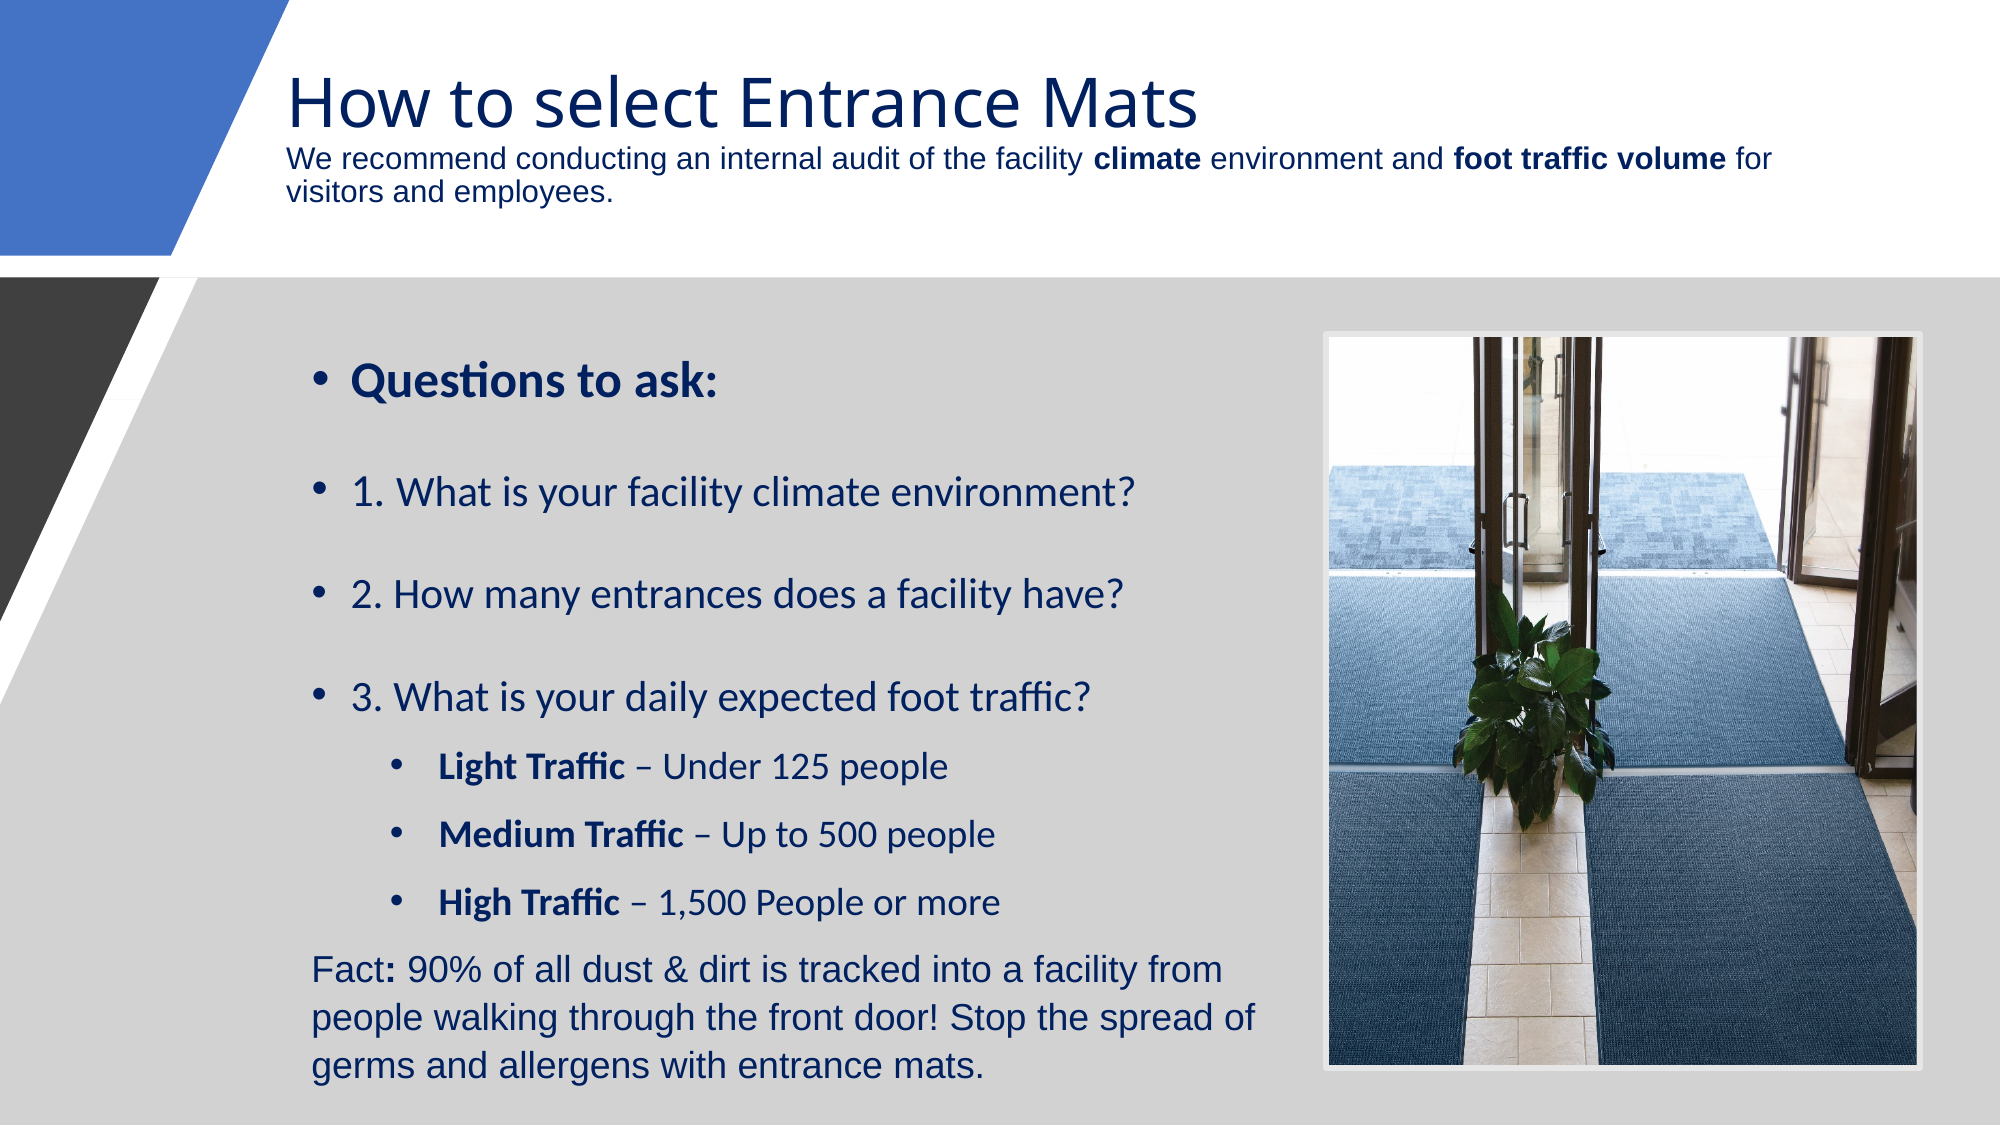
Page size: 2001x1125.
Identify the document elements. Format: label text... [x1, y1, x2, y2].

title How to select Entrance Mats We recommend conducting an internal audit of the facility climate environment and foot traffic volume for visitors and employees. [271, 60, 1808, 255]
text_box [0, 0, 291, 257]
text_box [0, 276, 2000, 1125]
text_box [0, 276, 162, 622]
text_box Fact: 90% of all dust & dirt is tracked into a facility from people walking through the front door! Stop the spread of germs and allergens with entrance mats. [296, 483, 1361, 1094]
list Questions to ask: 1. What is your facility climate environment? 2. How many entrances does a facility have? 3. What is your daily expected foot traffic? Light Traffic – Under 125 people Medium Traffic – Up to 500 people High Traffic – 1,500 People or more [296, 334, 1323, 483]
picture [1329, 337, 1917, 1065]
